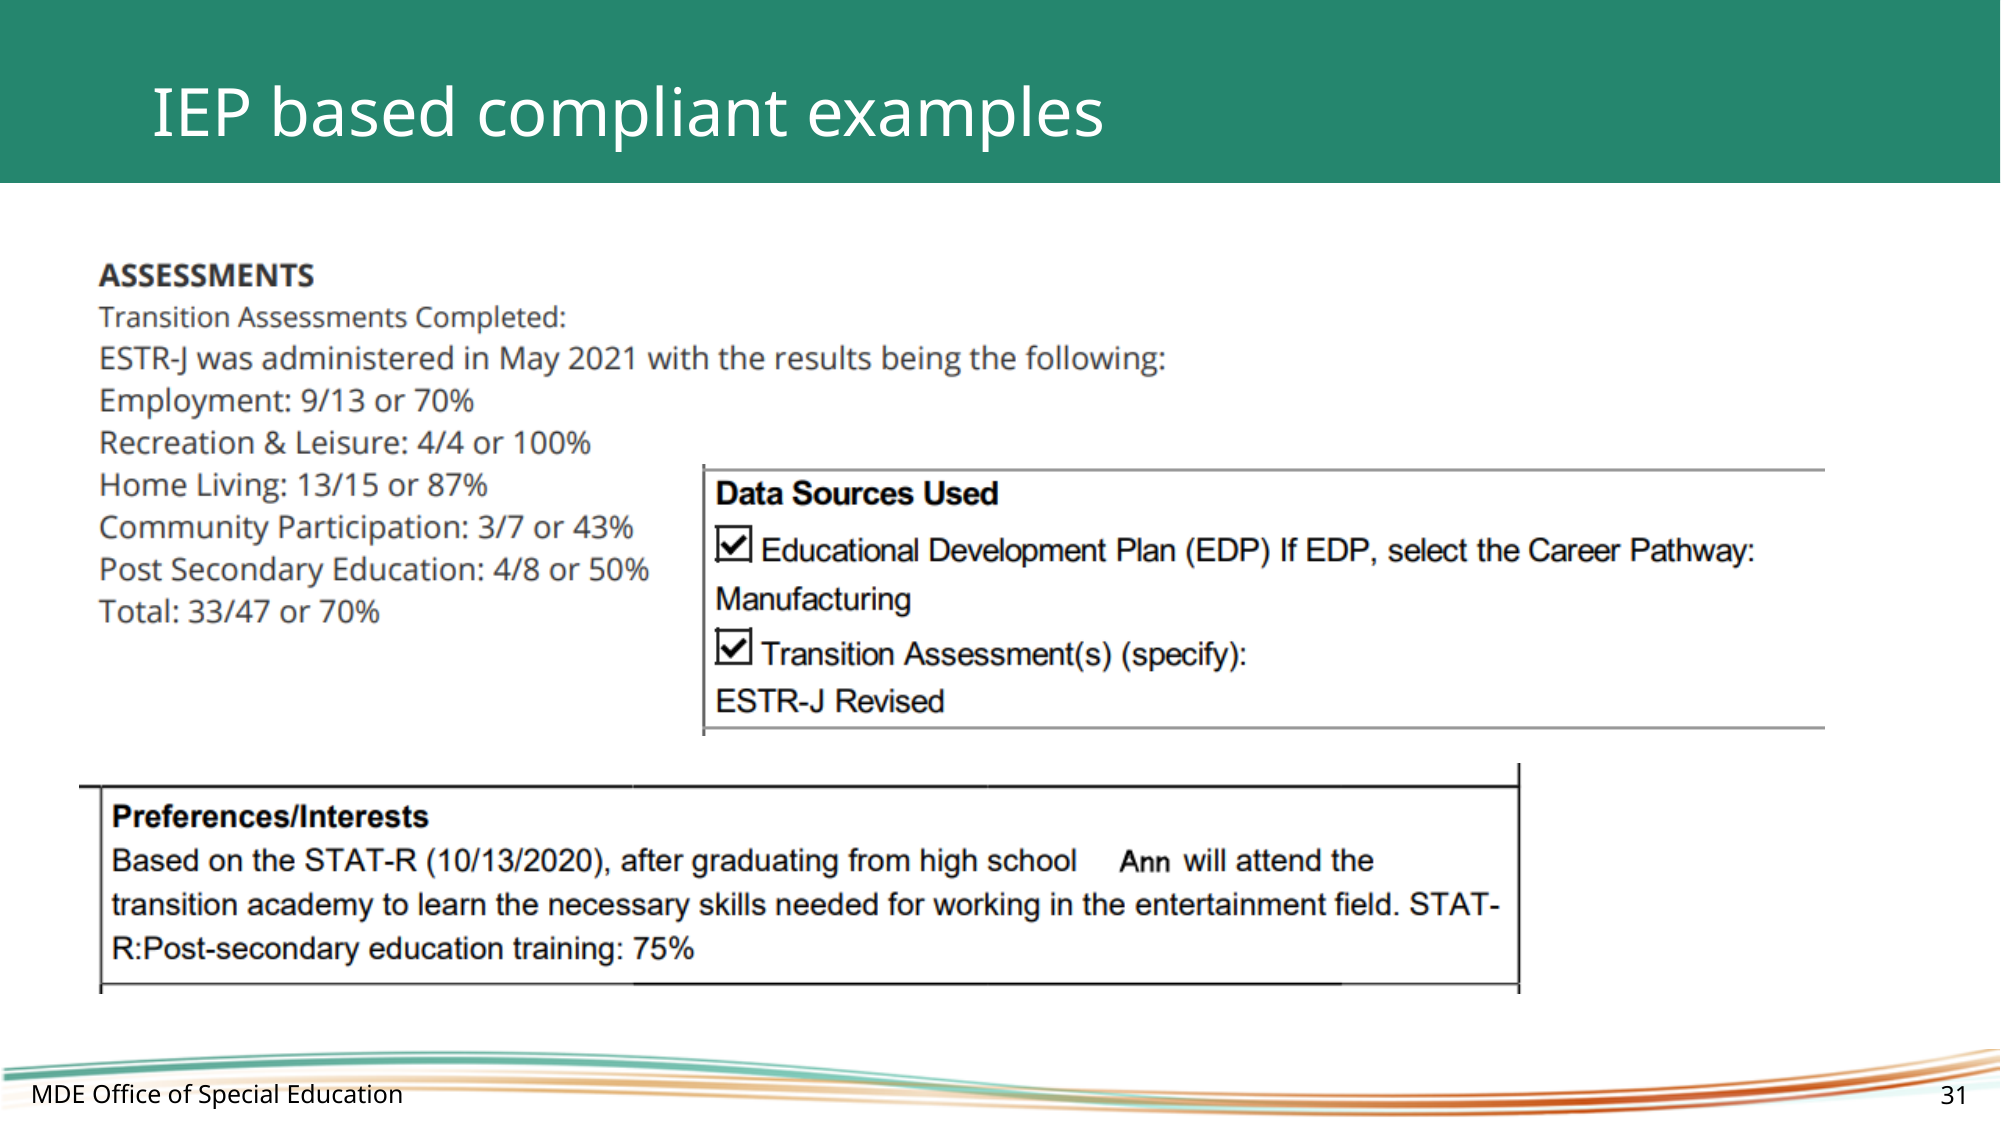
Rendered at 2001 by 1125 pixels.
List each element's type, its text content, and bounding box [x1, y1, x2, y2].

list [690, 464, 1825, 736]
picture [0, 1049, 2000, 1125]
title IEP based compliant examples [137, 46, 1863, 183]
picture [79, 763, 1547, 994]
footer MDE Office of Special Education [15, 1065, 691, 1125]
picture [76, 246, 1252, 654]
slide_number 31 [1534, 1066, 1985, 1125]
